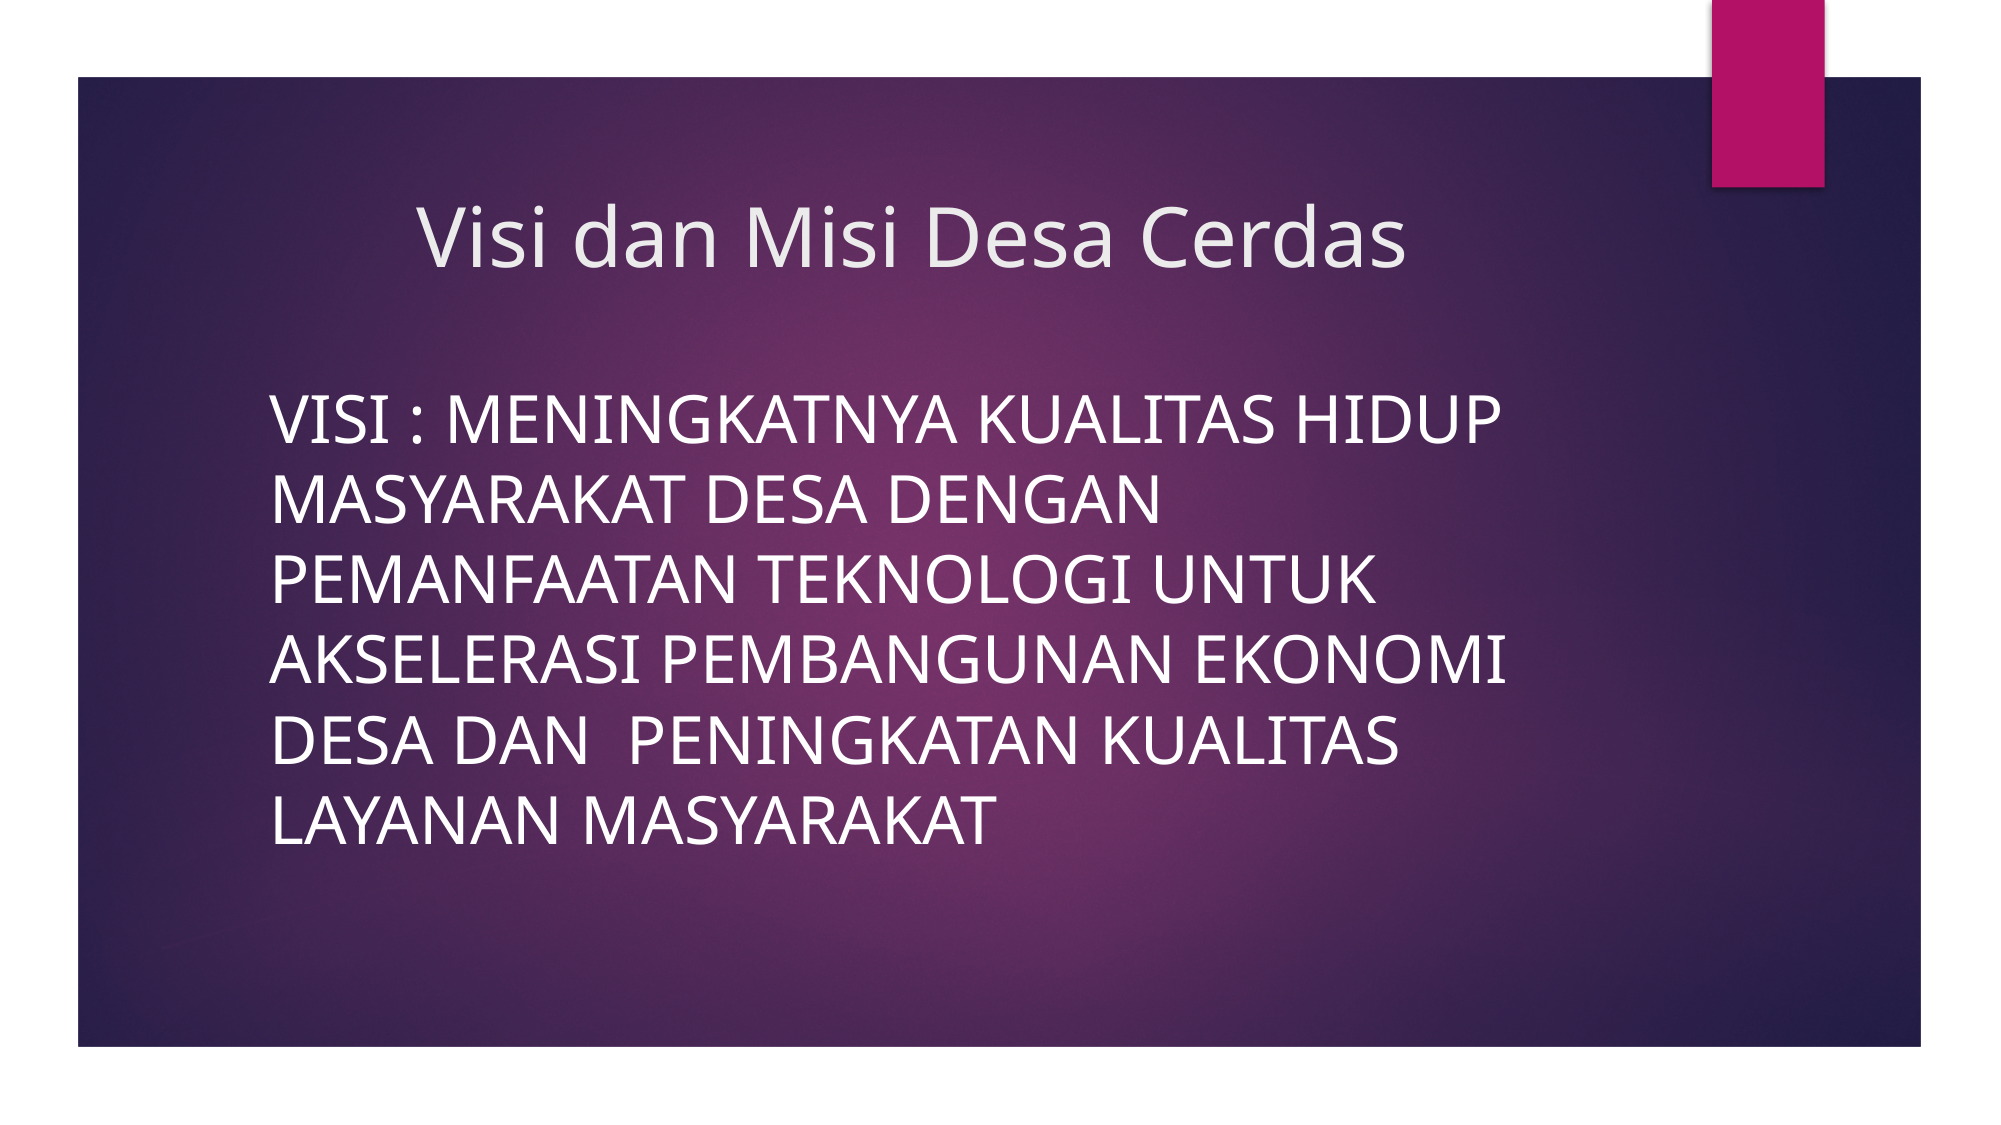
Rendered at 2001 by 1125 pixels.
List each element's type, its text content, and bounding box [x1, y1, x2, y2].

title Visi dan Misi Desa Cerdas [189, 98, 1638, 292]
subtitle Visi : Meningkatnya kualitas hidup masyarakat desa dengan pemanfaatan teknologi untuk akselerasi pembangunan ekonomi desa dan peningkatan kualitas layanan masyarakat [254, 369, 1638, 994]
